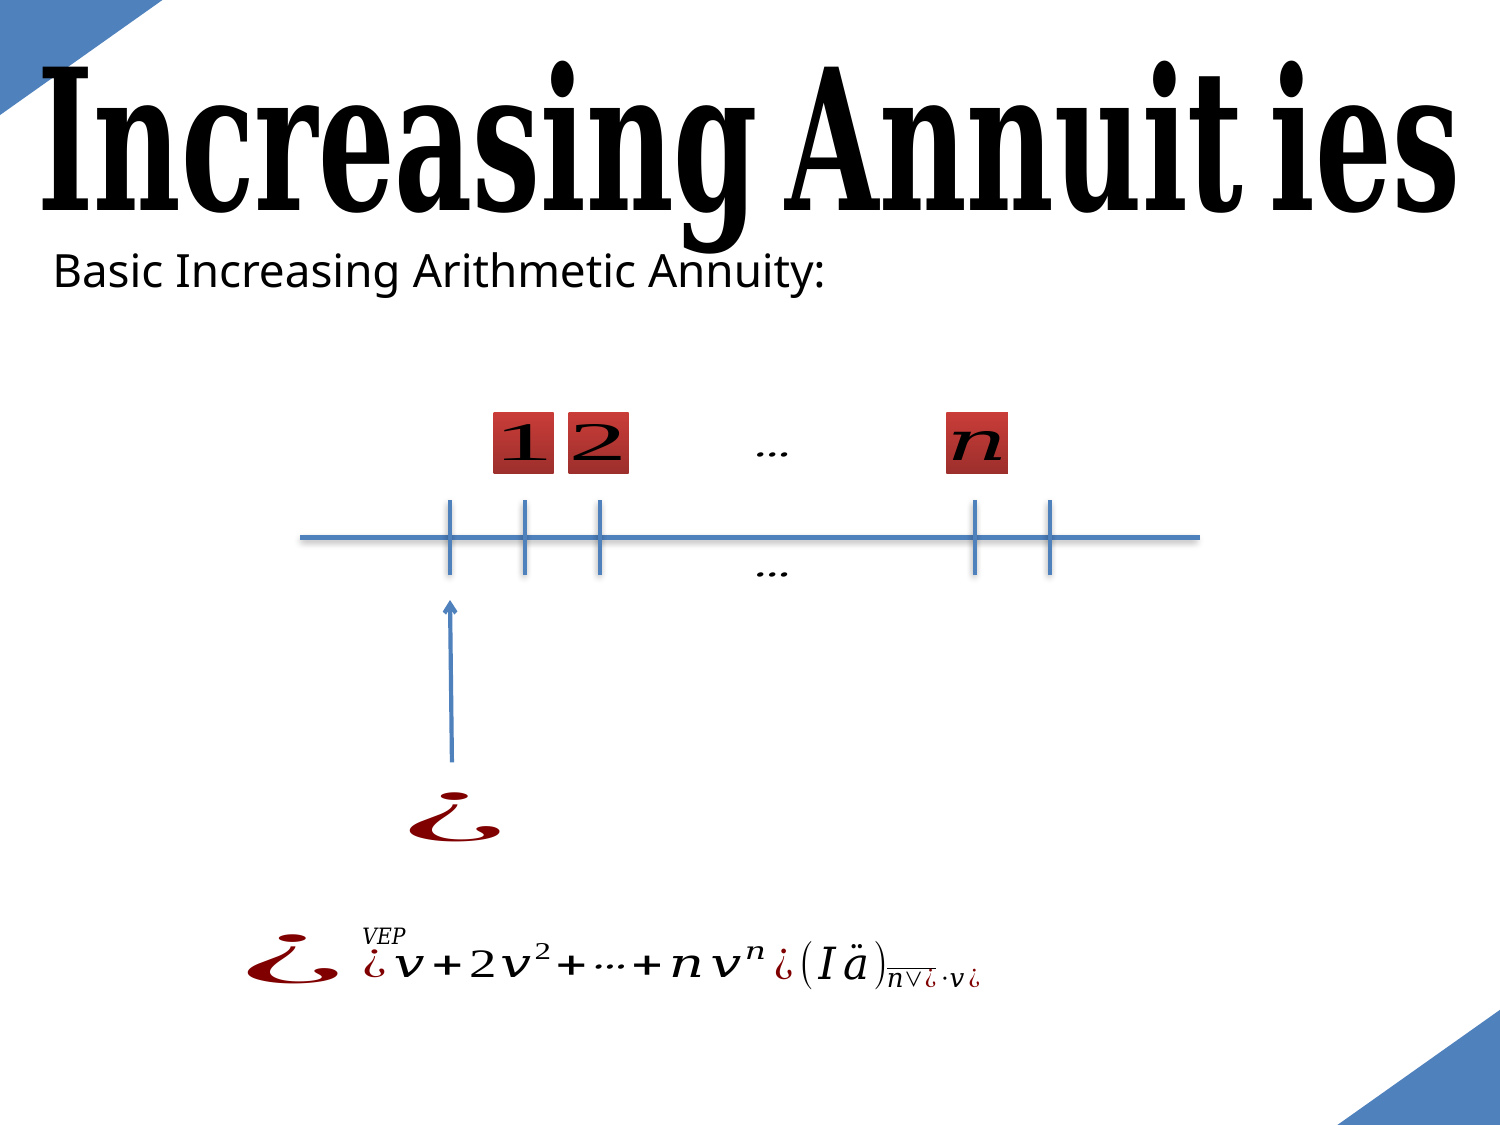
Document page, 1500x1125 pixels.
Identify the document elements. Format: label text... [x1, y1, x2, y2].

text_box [449, 599, 453, 763]
text_box Basic Increasing Arithmetic Annuity: [0, 234, 1288, 327]
